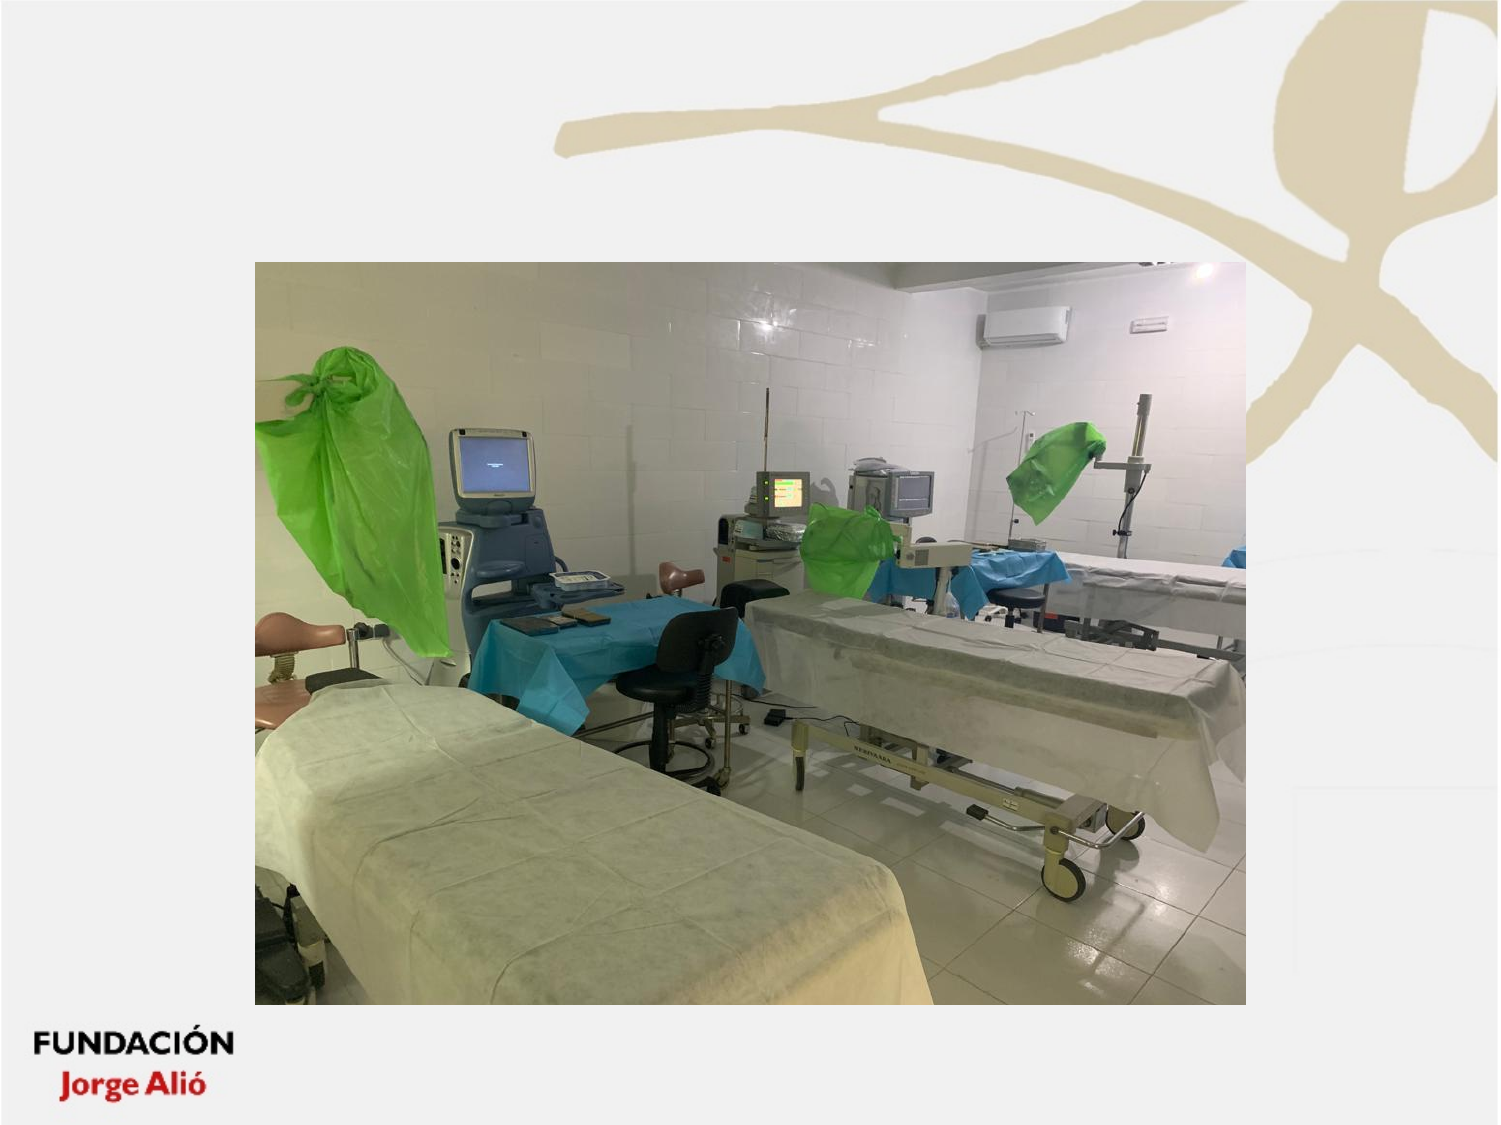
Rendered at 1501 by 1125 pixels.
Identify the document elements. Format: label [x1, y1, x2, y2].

list [254, 262, 1246, 1006]
picture [0, 0, 1501, 1125]
